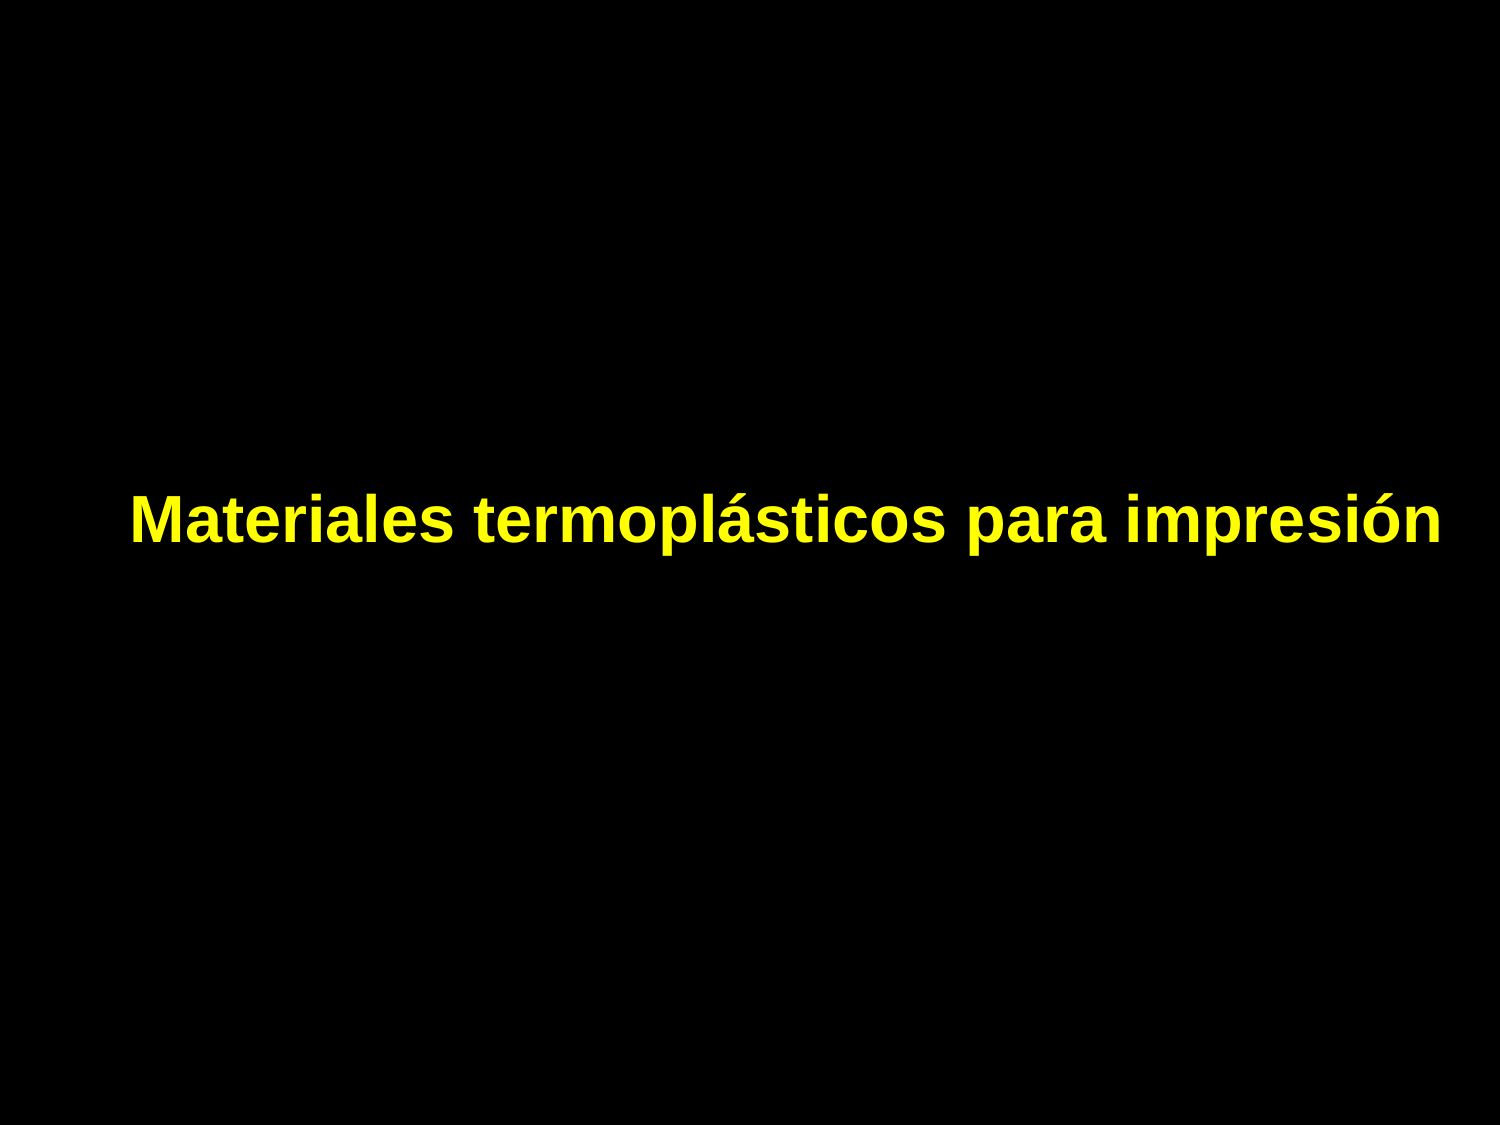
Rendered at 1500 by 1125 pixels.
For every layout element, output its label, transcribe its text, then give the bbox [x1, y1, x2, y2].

text_box Materiales termoplásticos para impresión [114, 467, 1460, 563]
